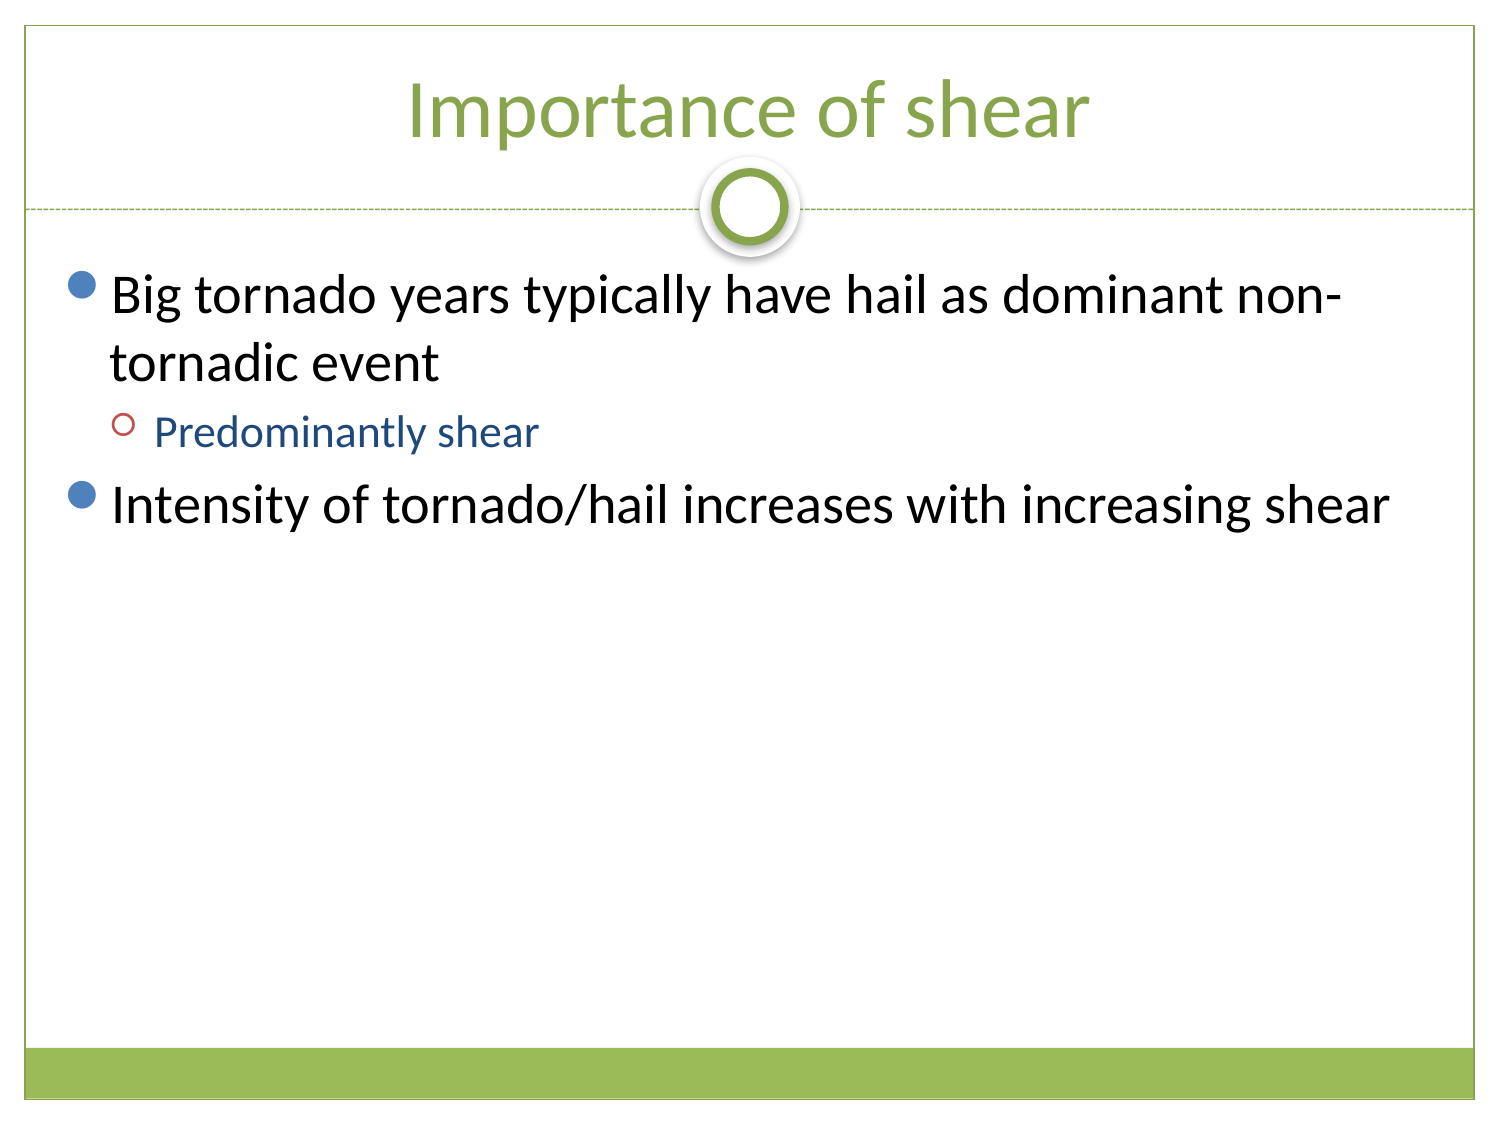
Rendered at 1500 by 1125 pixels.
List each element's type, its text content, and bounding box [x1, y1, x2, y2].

title Importance of shear [49, 37, 1450, 162]
list Big tornado years typically have hail as dominant non-tornadic event Predominantly shear Intensity of tornado/hail increases with increasing shear [49, 249, 1450, 1005]
